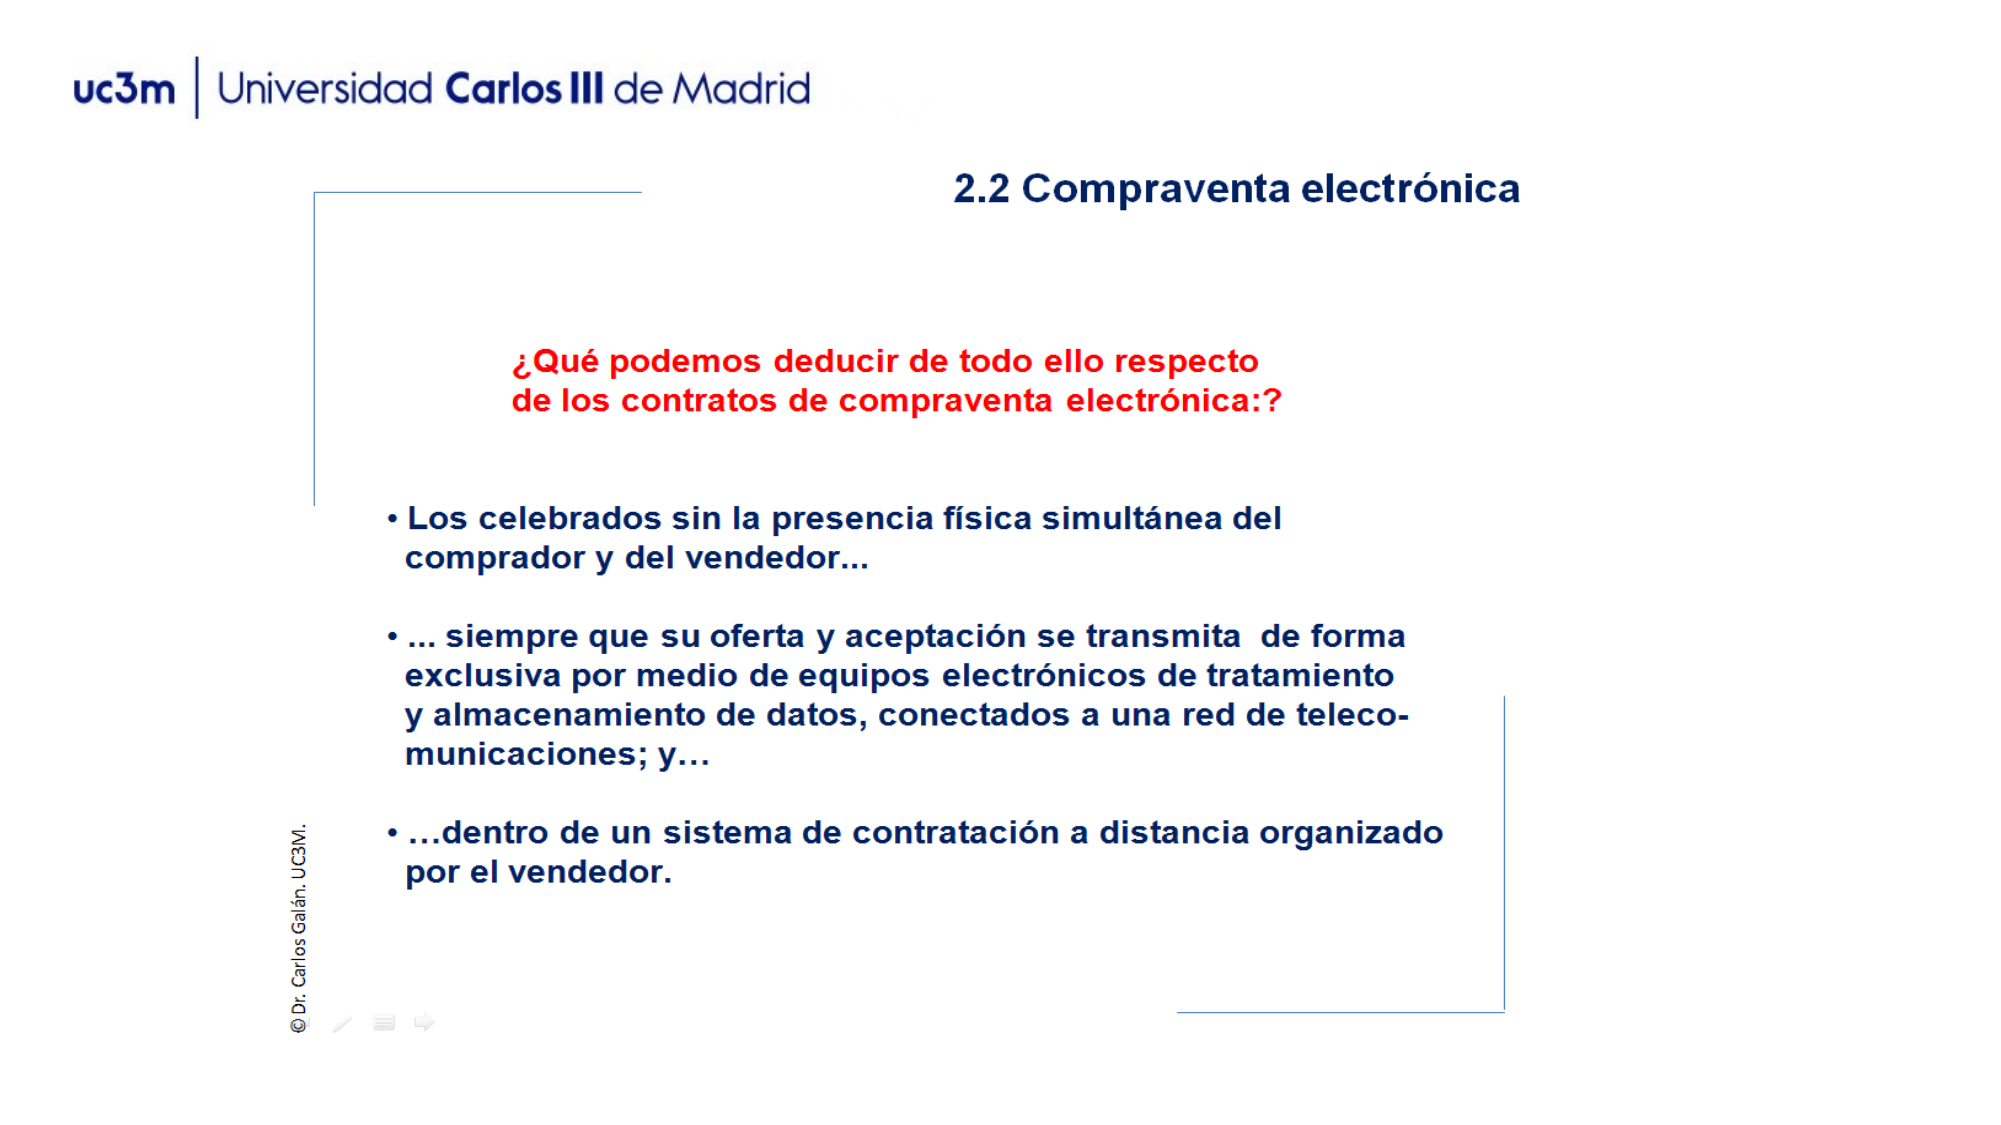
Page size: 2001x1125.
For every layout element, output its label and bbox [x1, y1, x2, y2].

picture [73, 39, 931, 128]
picture [288, 163, 1531, 1041]
